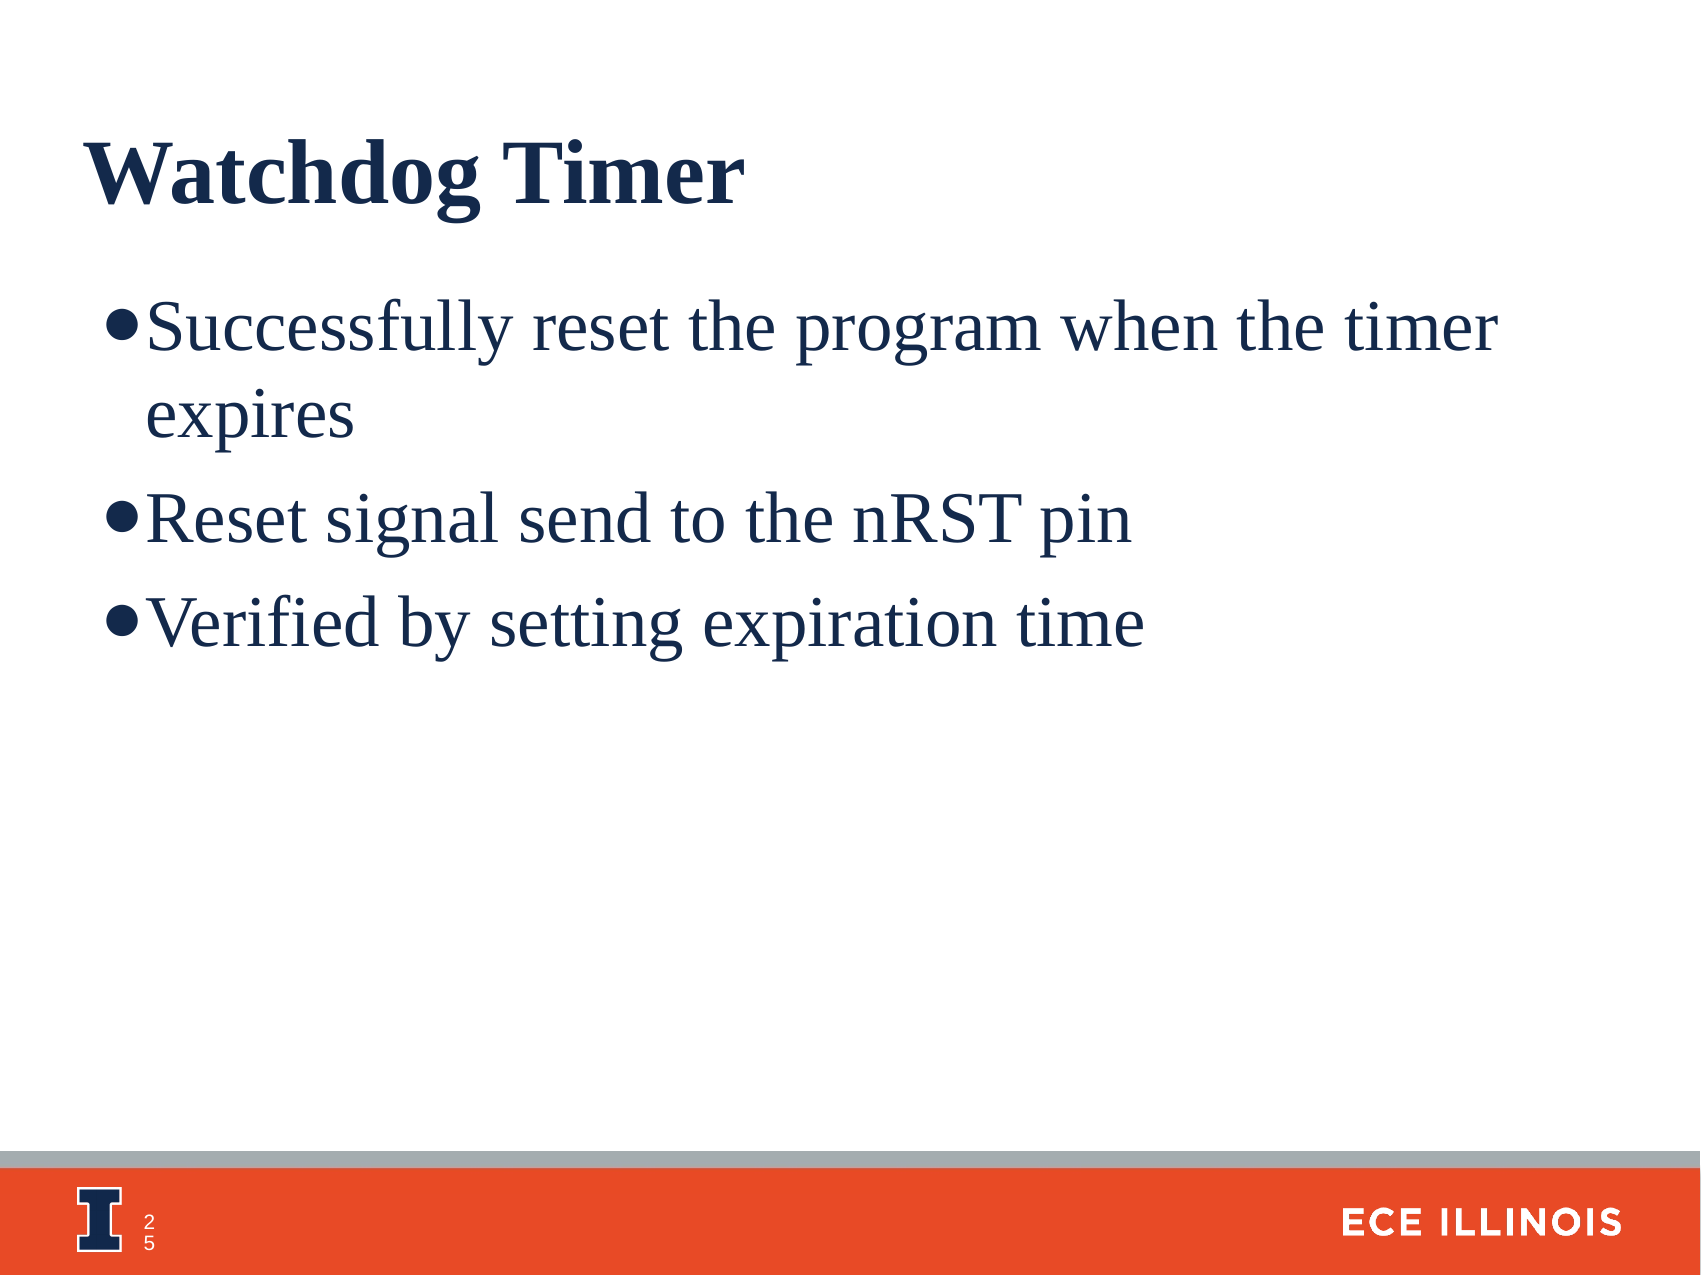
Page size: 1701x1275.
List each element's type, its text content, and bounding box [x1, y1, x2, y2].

slide_number ‹#› [136, 1202, 165, 1240]
picture [0, 1151, 1700, 1257]
list Watchdog Timer [75, 104, 1630, 224]
picture [1343, 1207, 1621, 1236]
list Successfully reset the program when the timer expires Reset signal send to the nRST pin Verified by setting expiration time [75, 270, 1509, 743]
